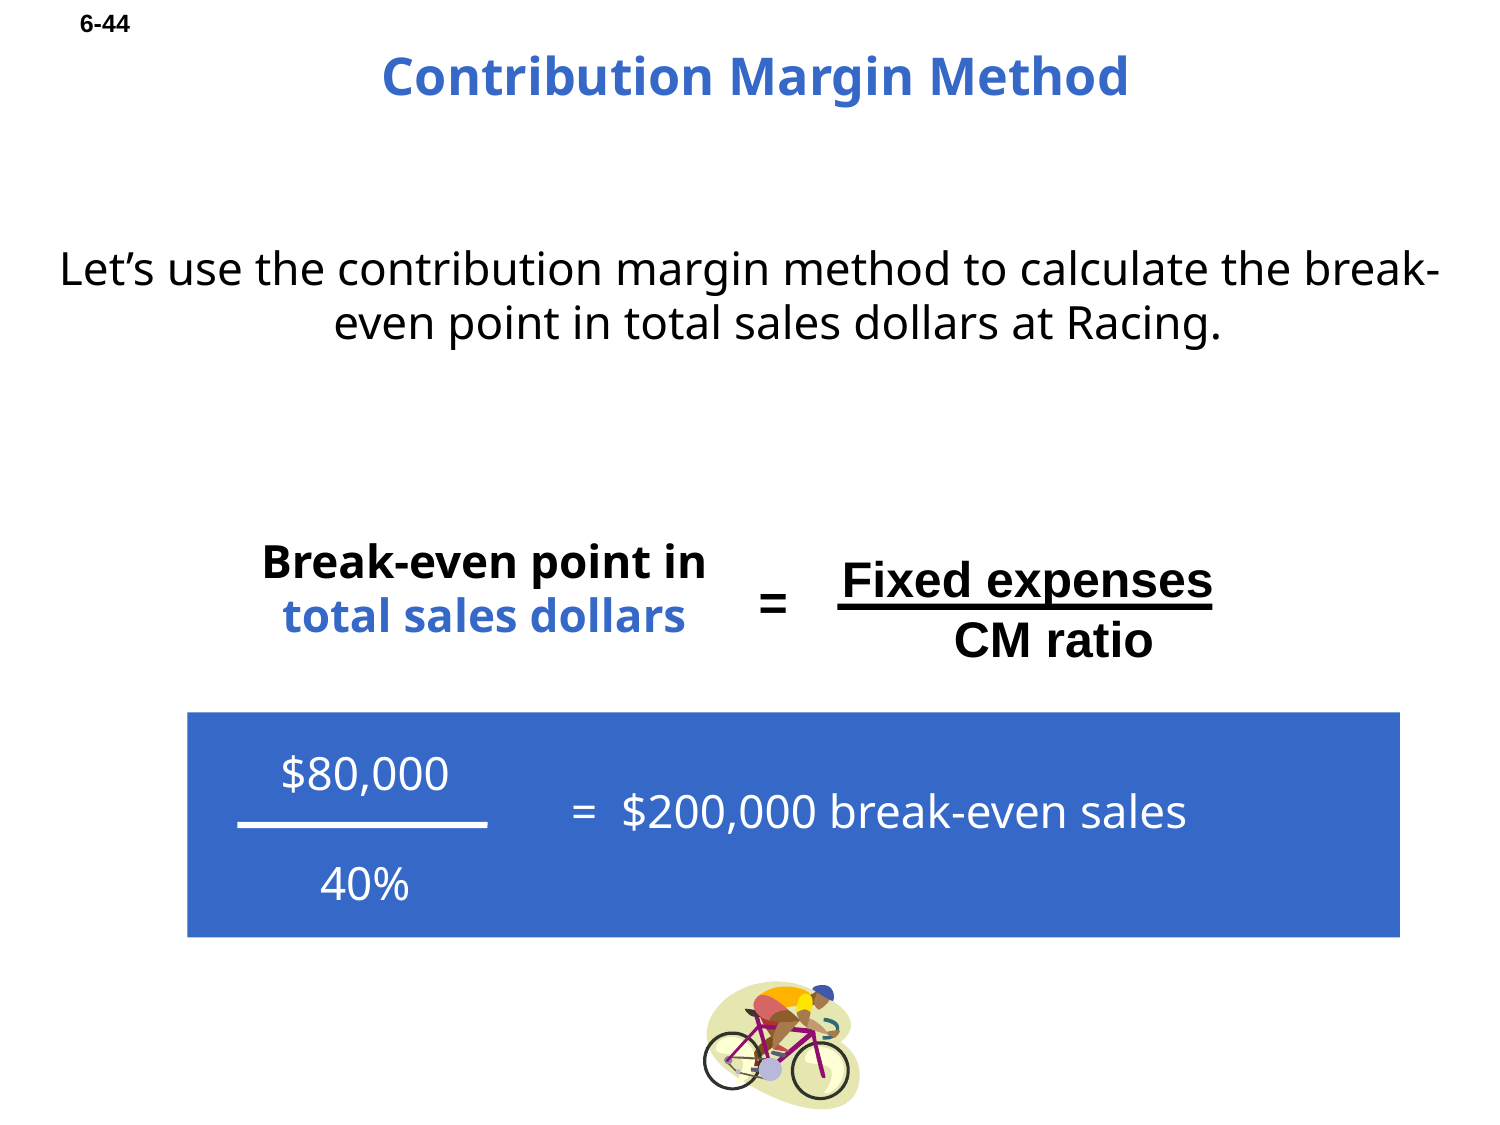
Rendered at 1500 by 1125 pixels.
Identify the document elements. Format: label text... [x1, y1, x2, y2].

title Contribution Margin Method [24, 12, 1488, 138]
list Let’s use the contribution margin method to calculate the break-even point in total sales dollars at Racing. [37, 231, 1463, 376]
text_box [187, 712, 1401, 938]
picture [699, 977, 864, 1113]
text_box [213, 524, 1232, 677]
